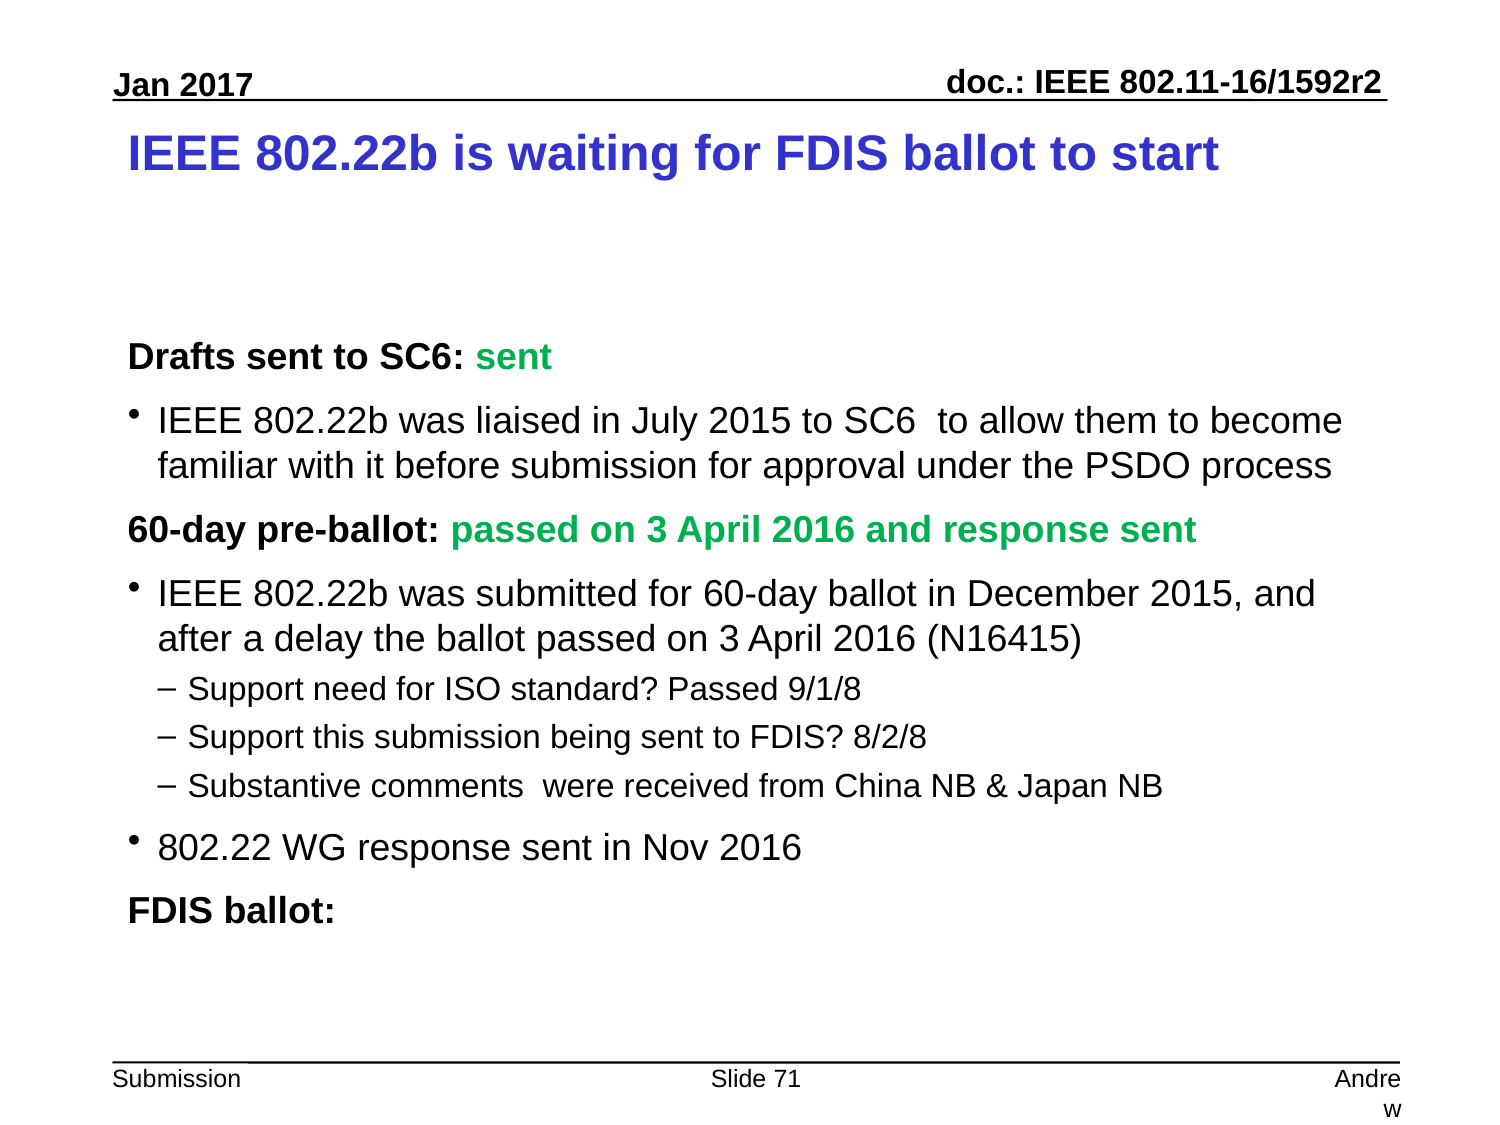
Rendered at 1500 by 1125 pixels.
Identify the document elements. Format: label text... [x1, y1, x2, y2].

slide_number Slide 71 [709, 1061, 803, 1093]
footer Andrew Myles, Cisco [1320, 1061, 1402, 1093]
title IEEE 802.22b is waiting for FDIS ballot to start [112, 112, 1388, 288]
list Drafts sent to SC6: sent IEEE 802.22b was liaised in July 2015 to SC6 to allow them to become familiar with it before submission for approval under the PSDO process 60-day pre-ballot: passed on 3 April 2016 and response sent IEEE 802.22b was submitted for 60-day ballot in December 2015, and after a delay the ballot passed on 3 April 2016 (N16415) Support need for ISO standard? Passed 9/1/8 Support this submission being sent to FDIS? 8/2/8 Substantive comments were received from China NB & Japan NB 802.22 WG response sent in Nov 2016 FDIS ballot: [112, 324, 1388, 1000]
